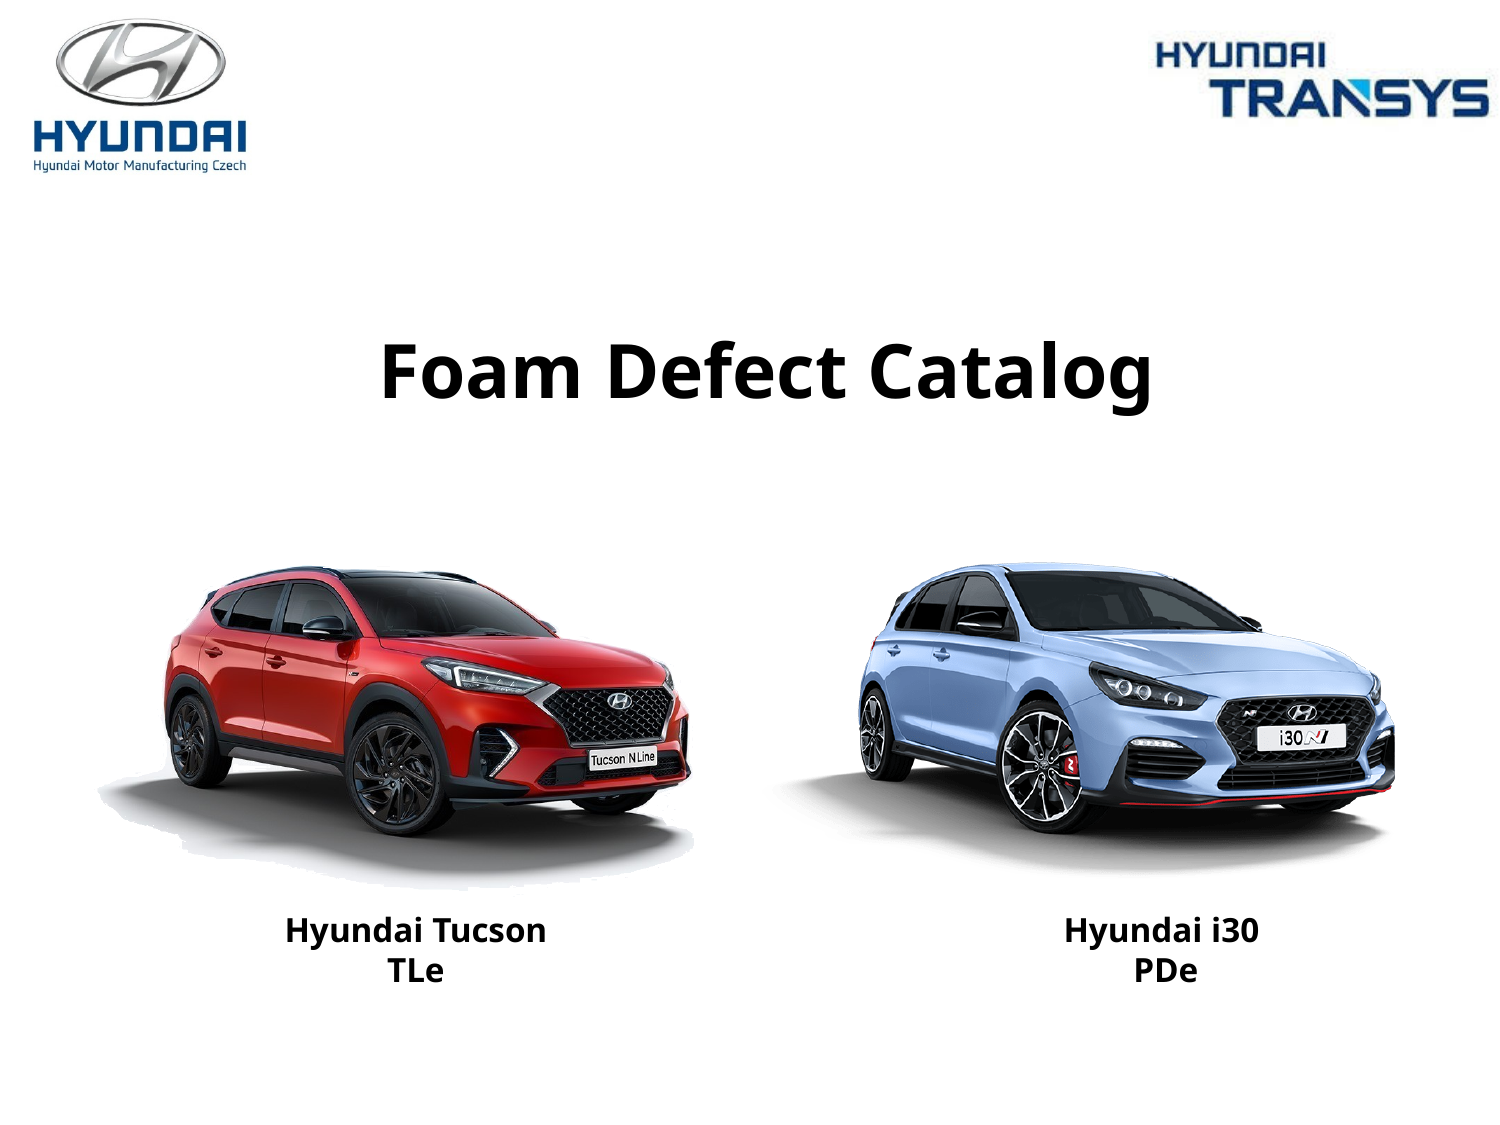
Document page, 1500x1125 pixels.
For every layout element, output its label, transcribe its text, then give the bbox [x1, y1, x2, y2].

picture [762, 562, 1395, 880]
picture [0, 0, 282, 203]
text_box Foam Defect Catalog [363, 316, 1254, 422]
text_box Hyundai Tucson TLe [246, 908, 586, 997]
picture [93, 562, 704, 899]
text_box Hyundai i30 PDe [996, 902, 1336, 997]
picture [1148, 0, 1500, 165]
